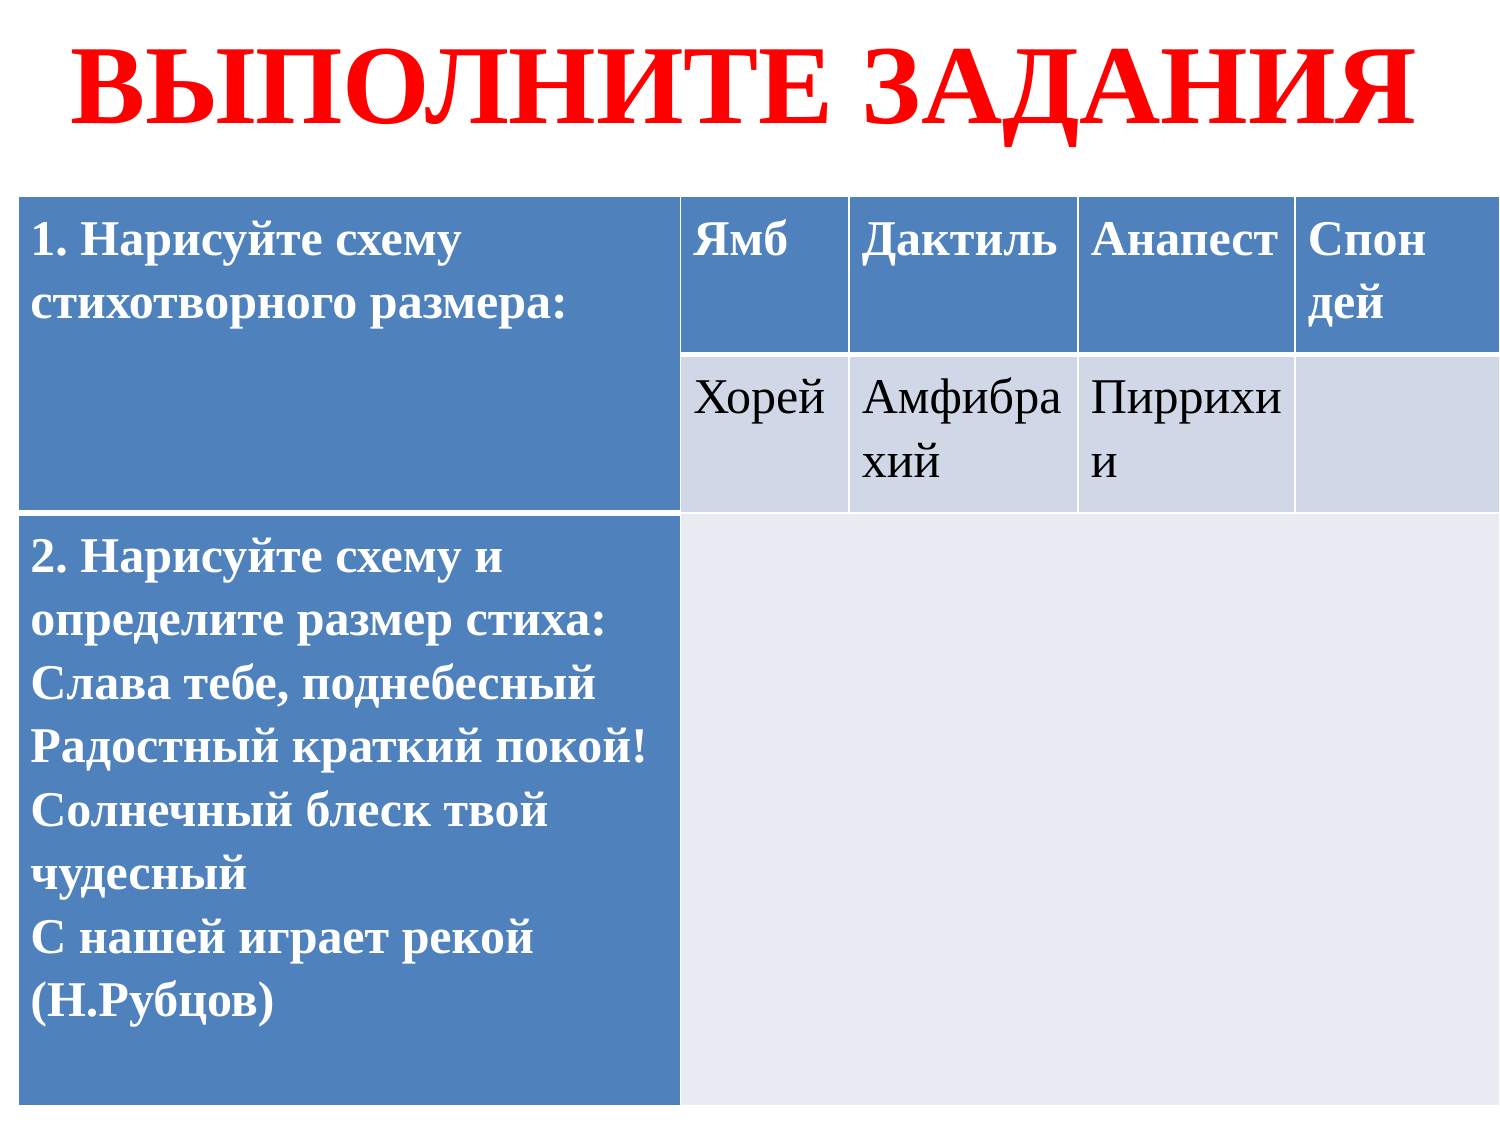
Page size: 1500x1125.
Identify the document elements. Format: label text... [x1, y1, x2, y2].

table_cell Амфибрахий [850, 357, 1077, 512]
table_header Спон дей [1296, 197, 1499, 352]
table_header 1. Нарисуйте схему стихотворного размера: [19, 197, 680, 510]
table_header Дактиль [850, 197, 1077, 352]
table_cell Пиррихии [1079, 357, 1294, 512]
table_cell 2. Нарисуйте схему и определите размер стиха: Слава тебе, поднебесный Радостный краткий покой! Солнечный блеск твой чудесный С нашей играет рекой (Н.Рубцов) [19, 516, 680, 1105]
table_header Анапест [1079, 197, 1294, 352]
table_cell Хорей [681, 357, 848, 512]
title ВЫПОЛНИТЕ ЗАДАНИЯ [29, 1, 1459, 156]
table_header Ямб [681, 197, 848, 352]
table_cell [681, 514, 1499, 1105]
table_cell [1296, 357, 1499, 512]
